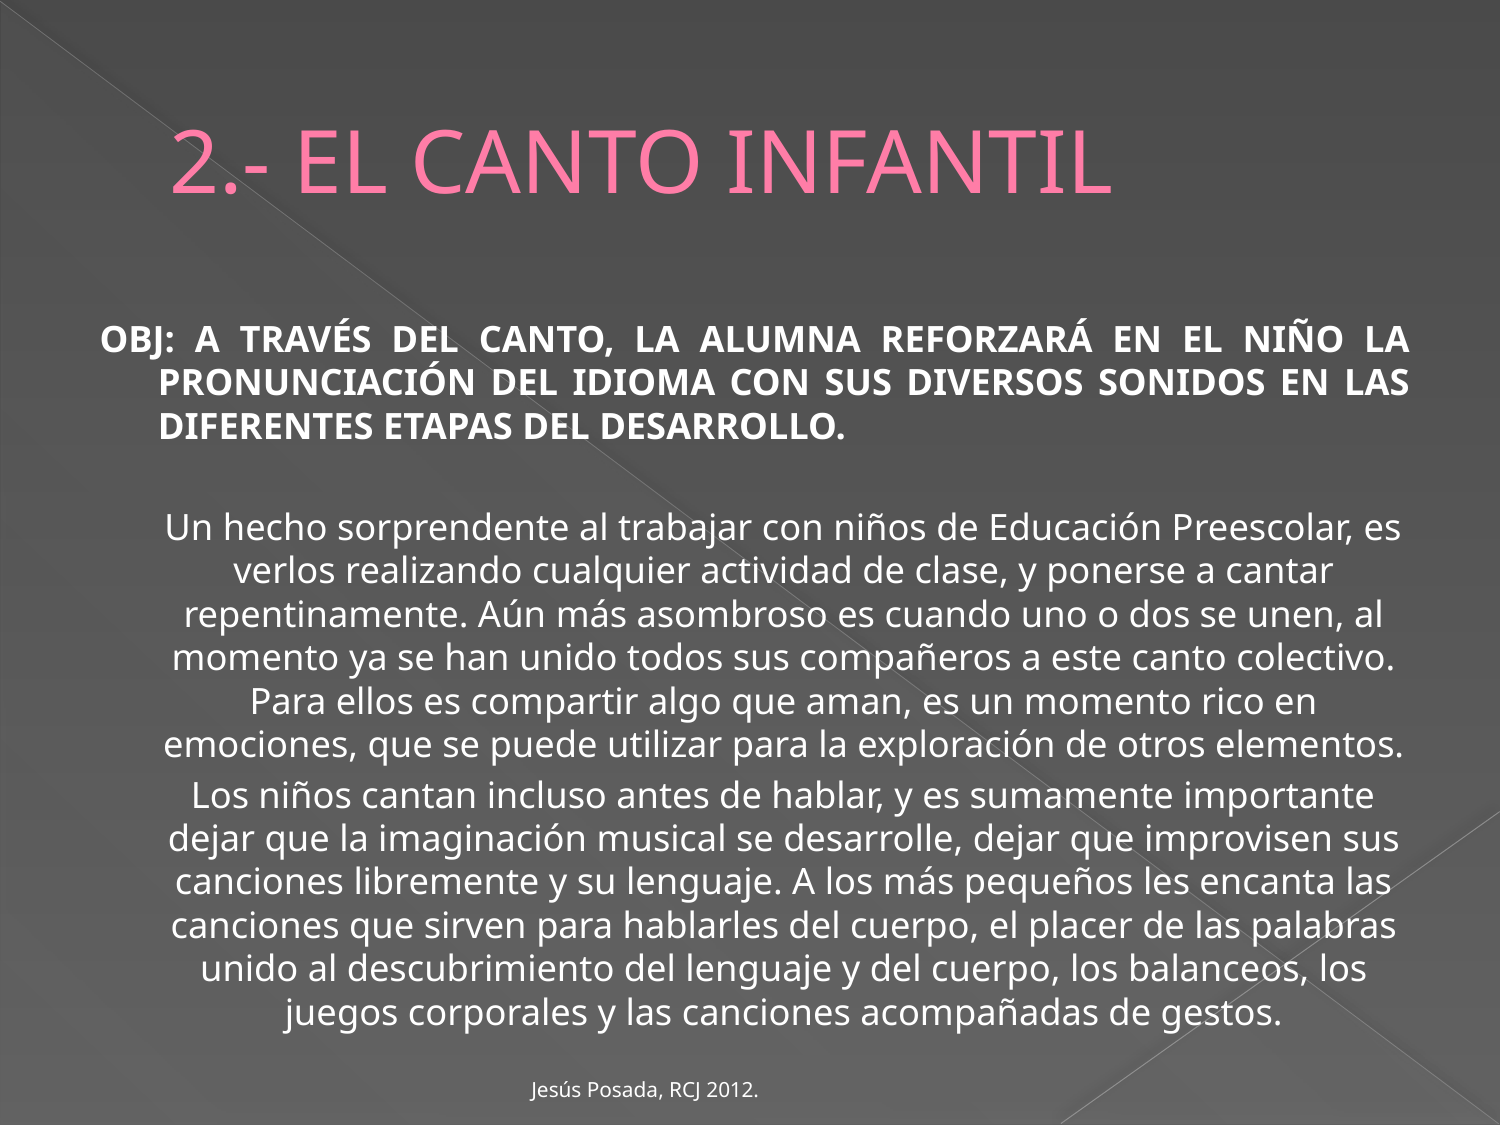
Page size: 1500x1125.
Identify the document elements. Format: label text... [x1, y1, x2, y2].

title 2.- EL CANTO INFANTIL [75, 43, 1425, 274]
footer Jesús Posada, RCJ 2012. [75, 1063, 774, 1113]
list OBJ: A TRAVÉS DEL CANTO, LA ALUMNA REFORZARÁ EN EL NIÑO LA PRONUNCIACIÓN DEL IDIOMA CON SUS DIVERSOS SONIDOS EN LAS DIFERENTES ETAPAS DEL DESARROLLO. Un hecho sorprendente al trabajar con niños de Educación Preescolar, es verlos realizando cualquier actividad de clase, y ponerse a cantar repentinamente. Aún más asombroso es cuando uno o dos se unen, al momento ya se han unido todos sus compañeros a este canto colectivo. Para ellos es compartir algo que aman, es un momento rico en emociones, que se puede utilizar para la exploración de otros elementos. Los niños cantan incluso antes de hablar, y es sumamente importante dejar que la imaginación musical se desarrolle, dejar que improvisen sus canciones libremente y su lenguaje. A los más pequeños les encanta las canciones que sirven para hablarles del cuerpo, el placer de las palabras unido al descubrimiento del lenguaje y del cuerpo, los balanceos, los juegos corporales y las canciones acompañadas de gestos. [75, 308, 1425, 1059]
